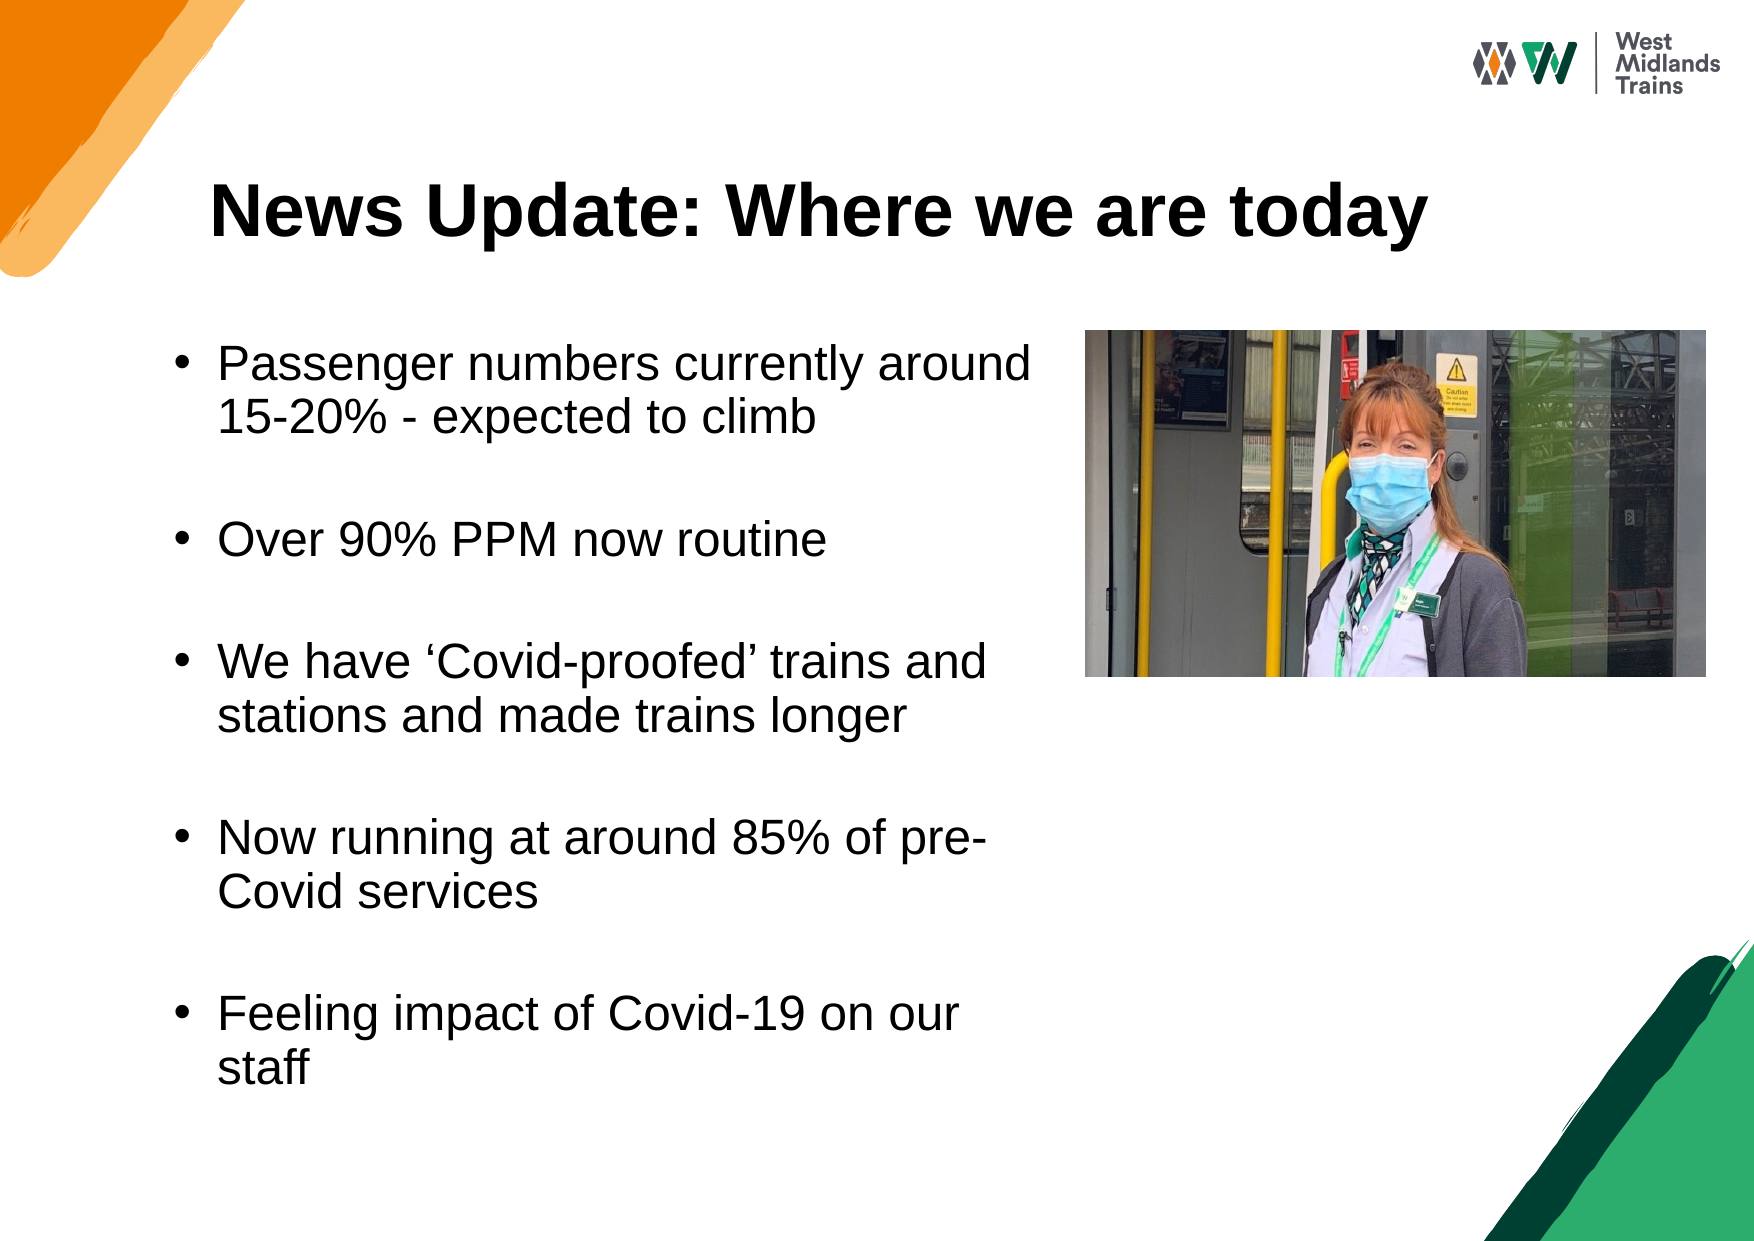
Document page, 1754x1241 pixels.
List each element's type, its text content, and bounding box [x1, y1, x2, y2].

title News Update: Where we are today [194, 163, 1634, 331]
list Passenger numbers currently around 15-20% - expected to climb Over 90% PPM now routine We have ‘Covid-proofed’ trains and stations and made trains longer Now running at around 85% of pre-Covid services Feeling impact of Covid-19 on our staff [158, 330, 1068, 1131]
picture [1266, 748, 1754, 1241]
picture [0, 0, 464, 487]
picture [1085, 330, 1706, 677]
picture [1473, 32, 1720, 94]
